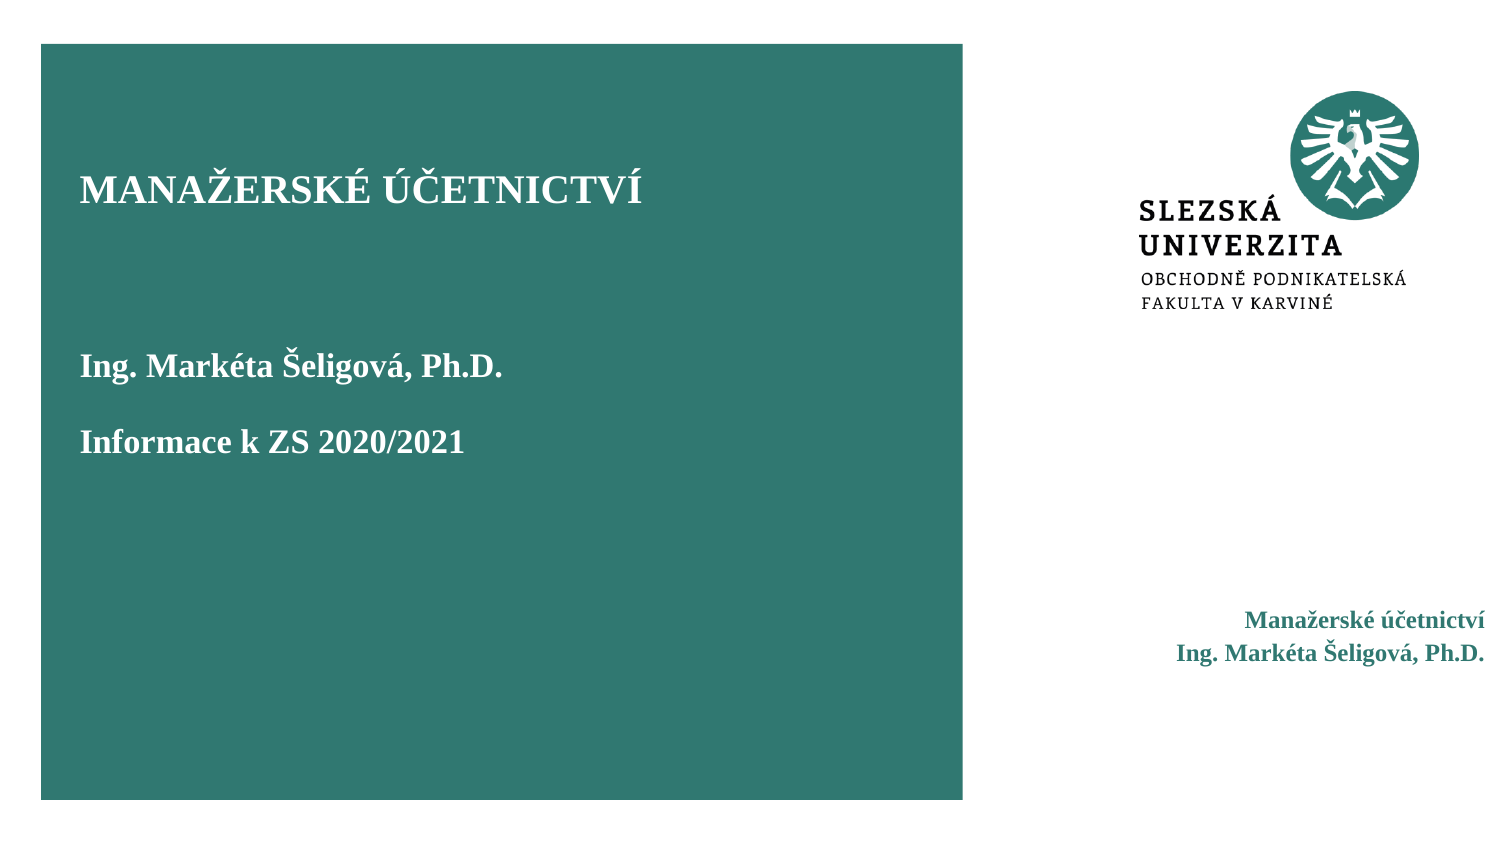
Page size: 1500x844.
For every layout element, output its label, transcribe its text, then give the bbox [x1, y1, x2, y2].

text_box Manažerské účetnictví Ing. Markéta Šeligová, Ph.D. [896, 598, 1500, 788]
picture [1139, 90, 1419, 309]
text_box [39, 42, 965, 802]
title MANAŽERSKÉ ÚČETNICTVÍ Ing. Markéta Šeligová, Ph.D. Informace k ZS 2020/2021 [64, 114, 939, 470]
